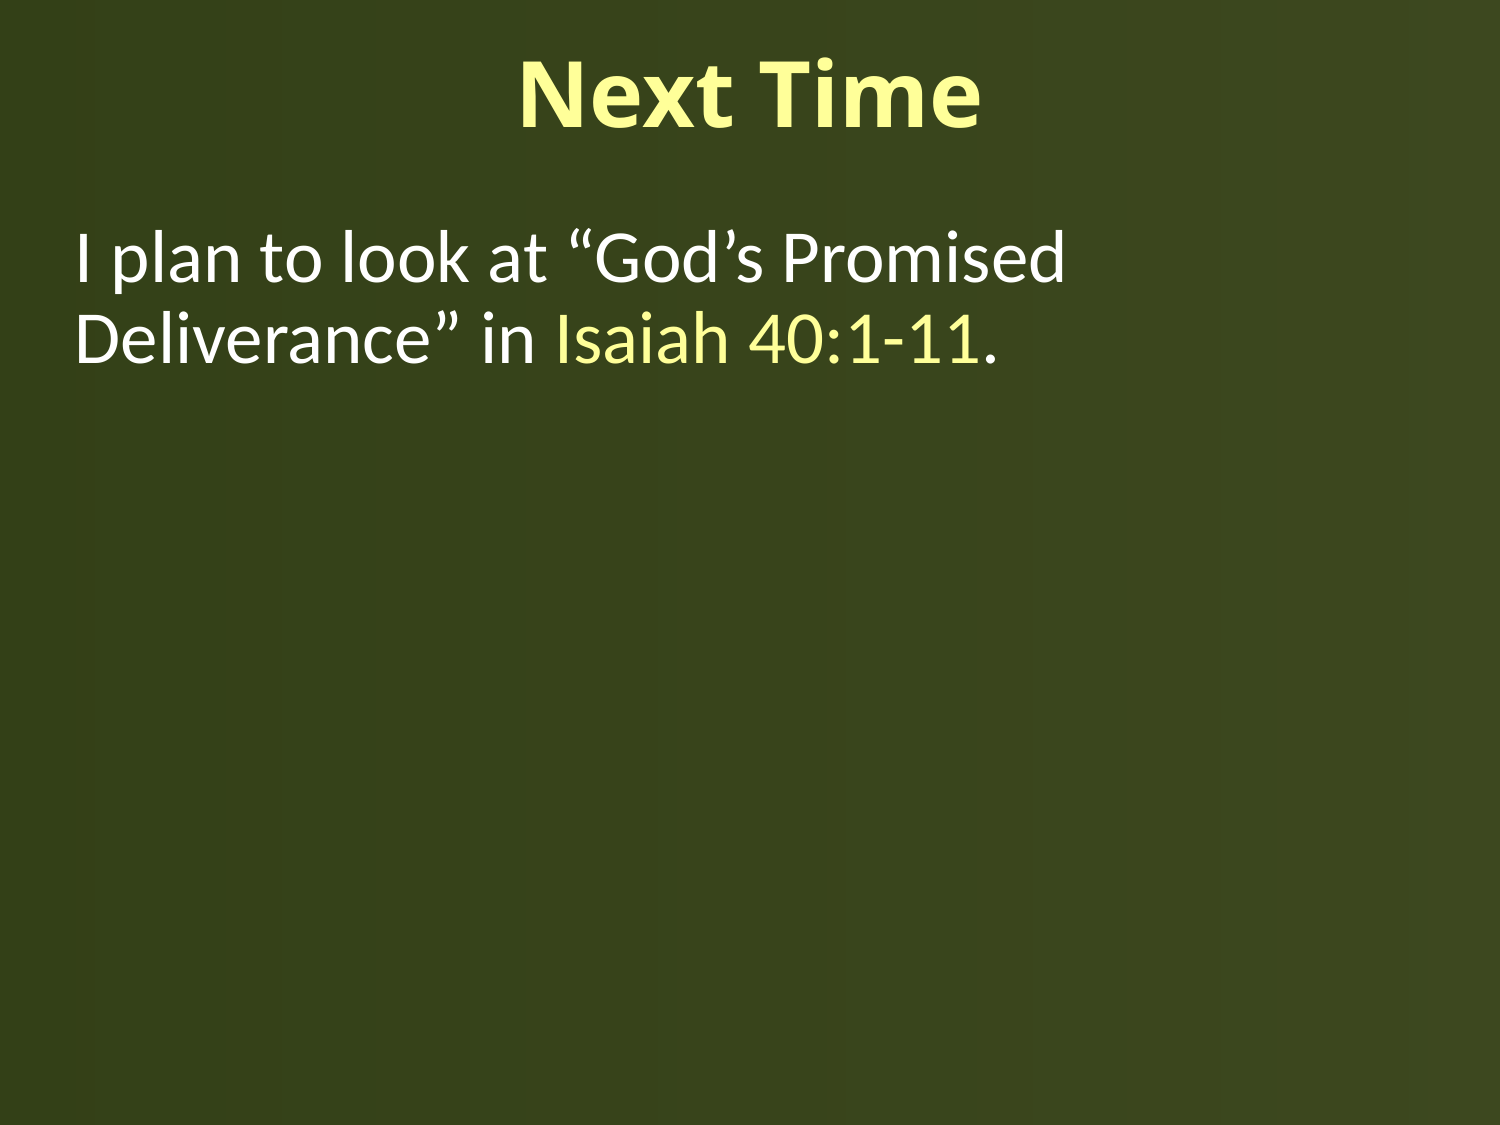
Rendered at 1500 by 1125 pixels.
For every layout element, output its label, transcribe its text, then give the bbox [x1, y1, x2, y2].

list I plan to look at “God’s Promised Deliverance” in Isaiah 40:1-11. [59, 210, 1459, 1089]
title Next Time [0, 0, 1500, 195]
